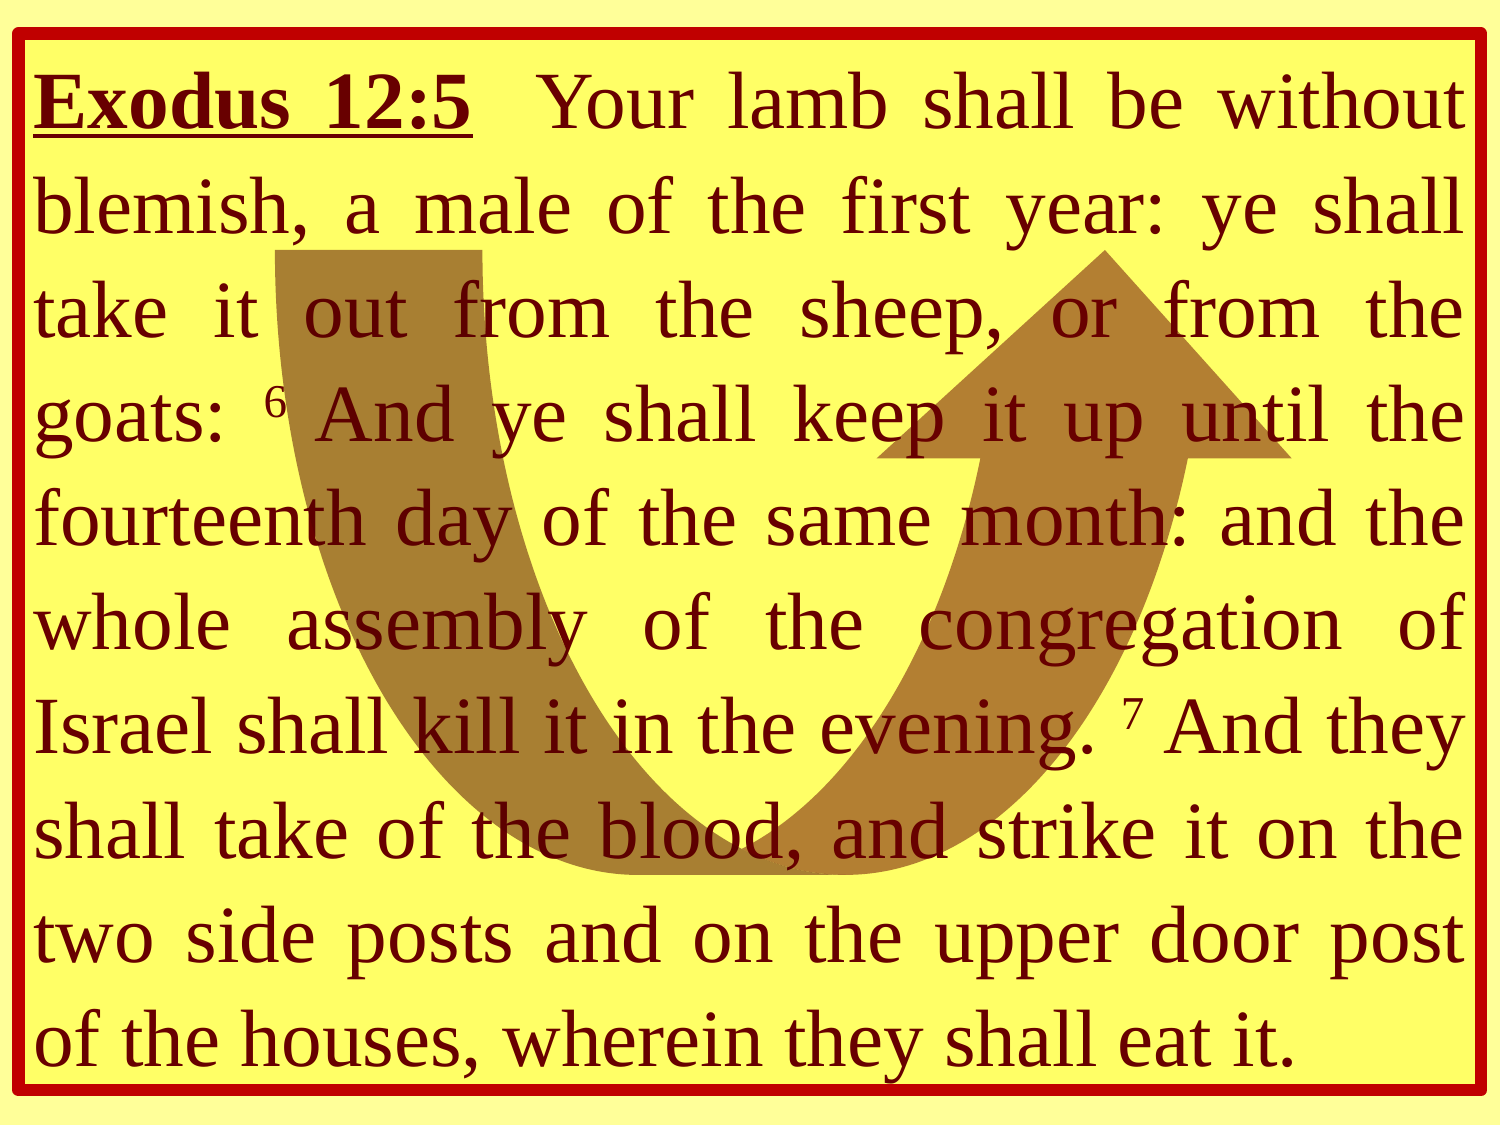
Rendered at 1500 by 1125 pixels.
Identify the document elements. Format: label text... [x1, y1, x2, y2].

text_box Exodus 12:5 Your lamb shall be without blemish, a male of the first year: ye shall take it out from the sheep, or from the goats: 6 And ye shall keep it up until the fourteenth day of the same month: and the whole assembly of the congregation of Israel shall kill it in the evening. 7 And they shall take of the blood, and strike it on the two side posts and on the upper door post of the houses, wherein they shall eat it. [18, 33, 1481, 1090]
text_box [74, 74, 1451, 1068]
